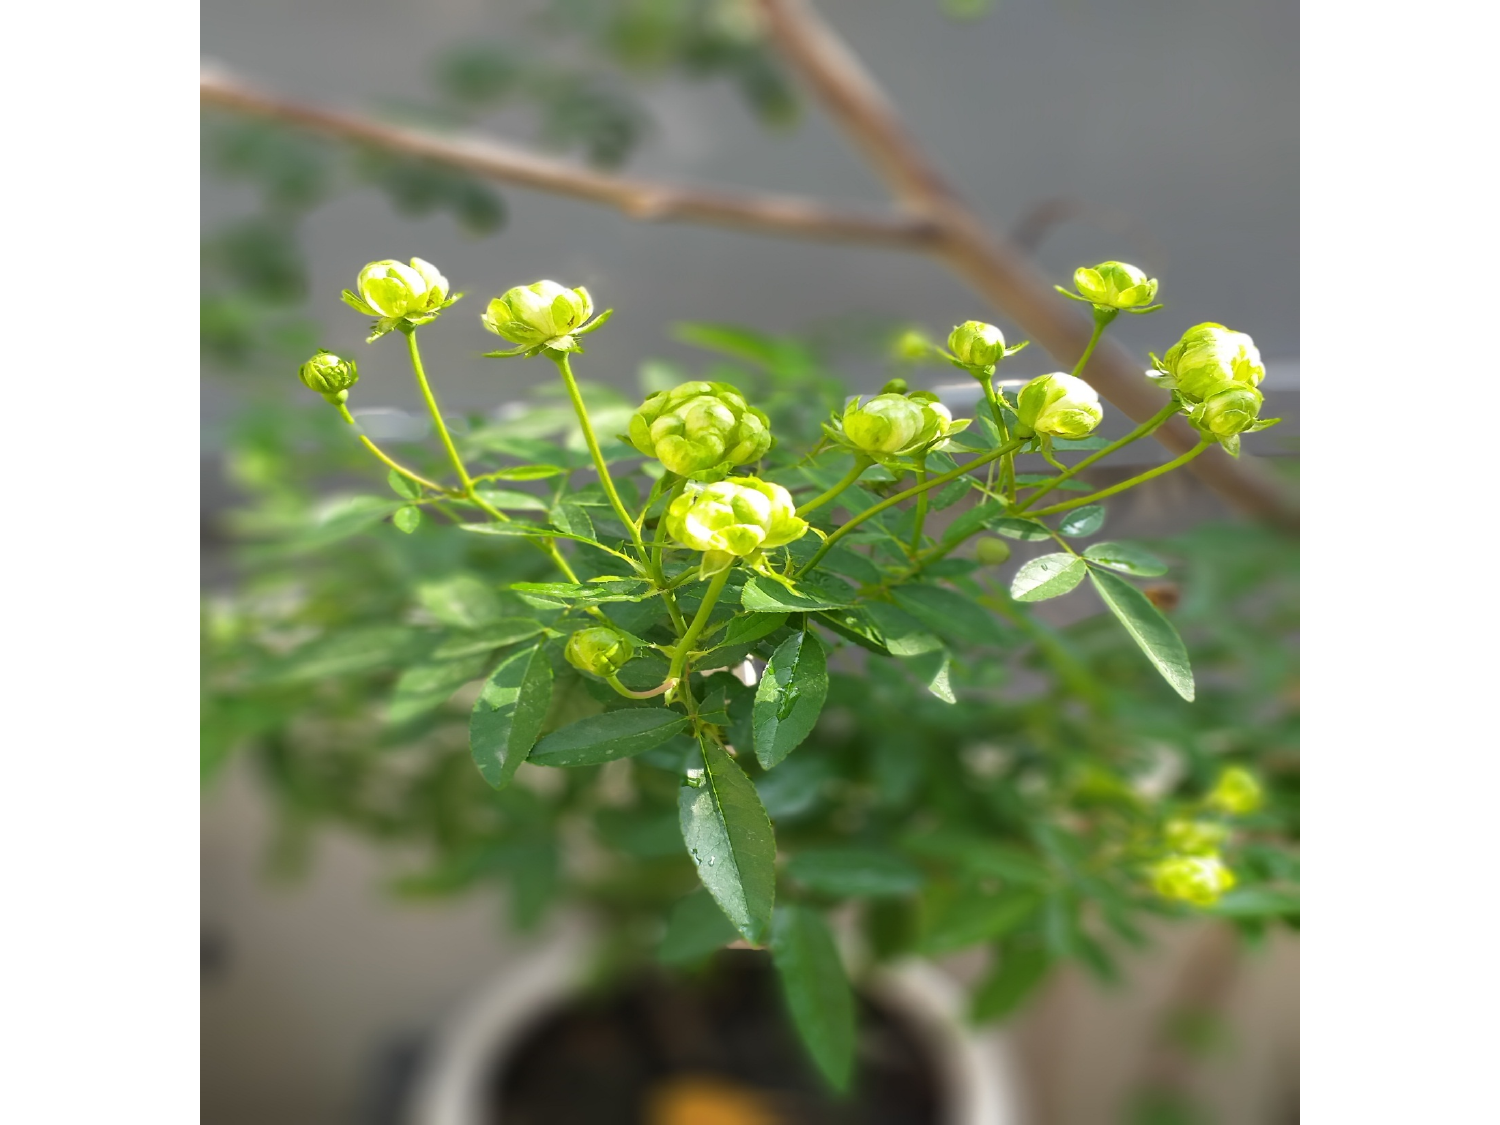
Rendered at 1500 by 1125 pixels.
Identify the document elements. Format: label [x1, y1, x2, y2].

picture [199, 0, 1301, 1125]
